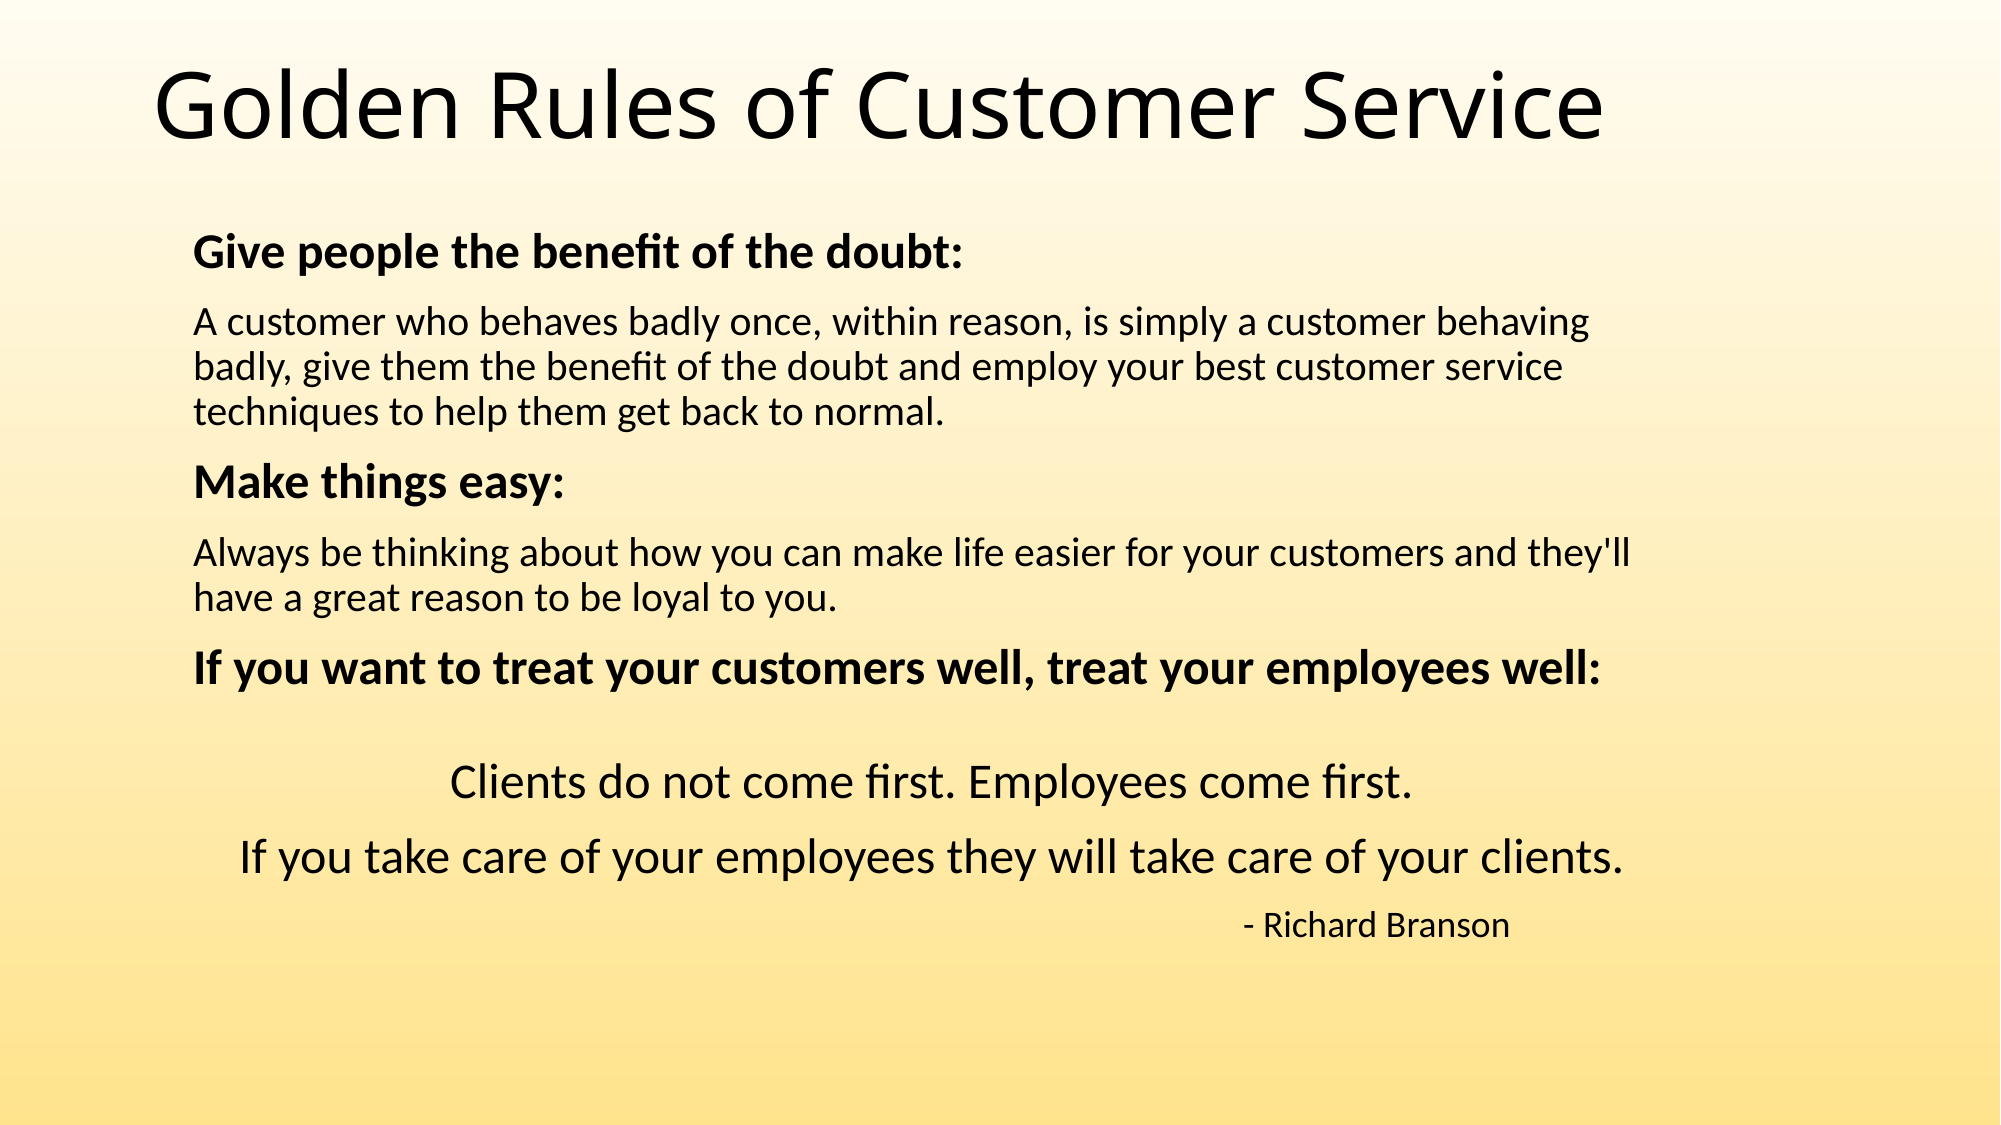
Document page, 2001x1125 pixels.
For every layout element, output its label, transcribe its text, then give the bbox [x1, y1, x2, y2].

list Give people the benefit of the doubt: A customer who behaves badly once, within reason, is simply a customer behaving badly, give them the benefit of the doubt and employ your best customer service techniques to help them get back to normal. Make things easy: Always be thinking about how you can make life easier for your customers and they'll have a great reason to be loyal to you. If you want to treat your customers well, treat your employees well: Clients do not come first. Employees come first. If you take care of your employees they will take care of your clients. - Richard Branson [178, 218, 1697, 997]
text_box Golden Rules of Customer Service [137, 0, 1863, 218]
